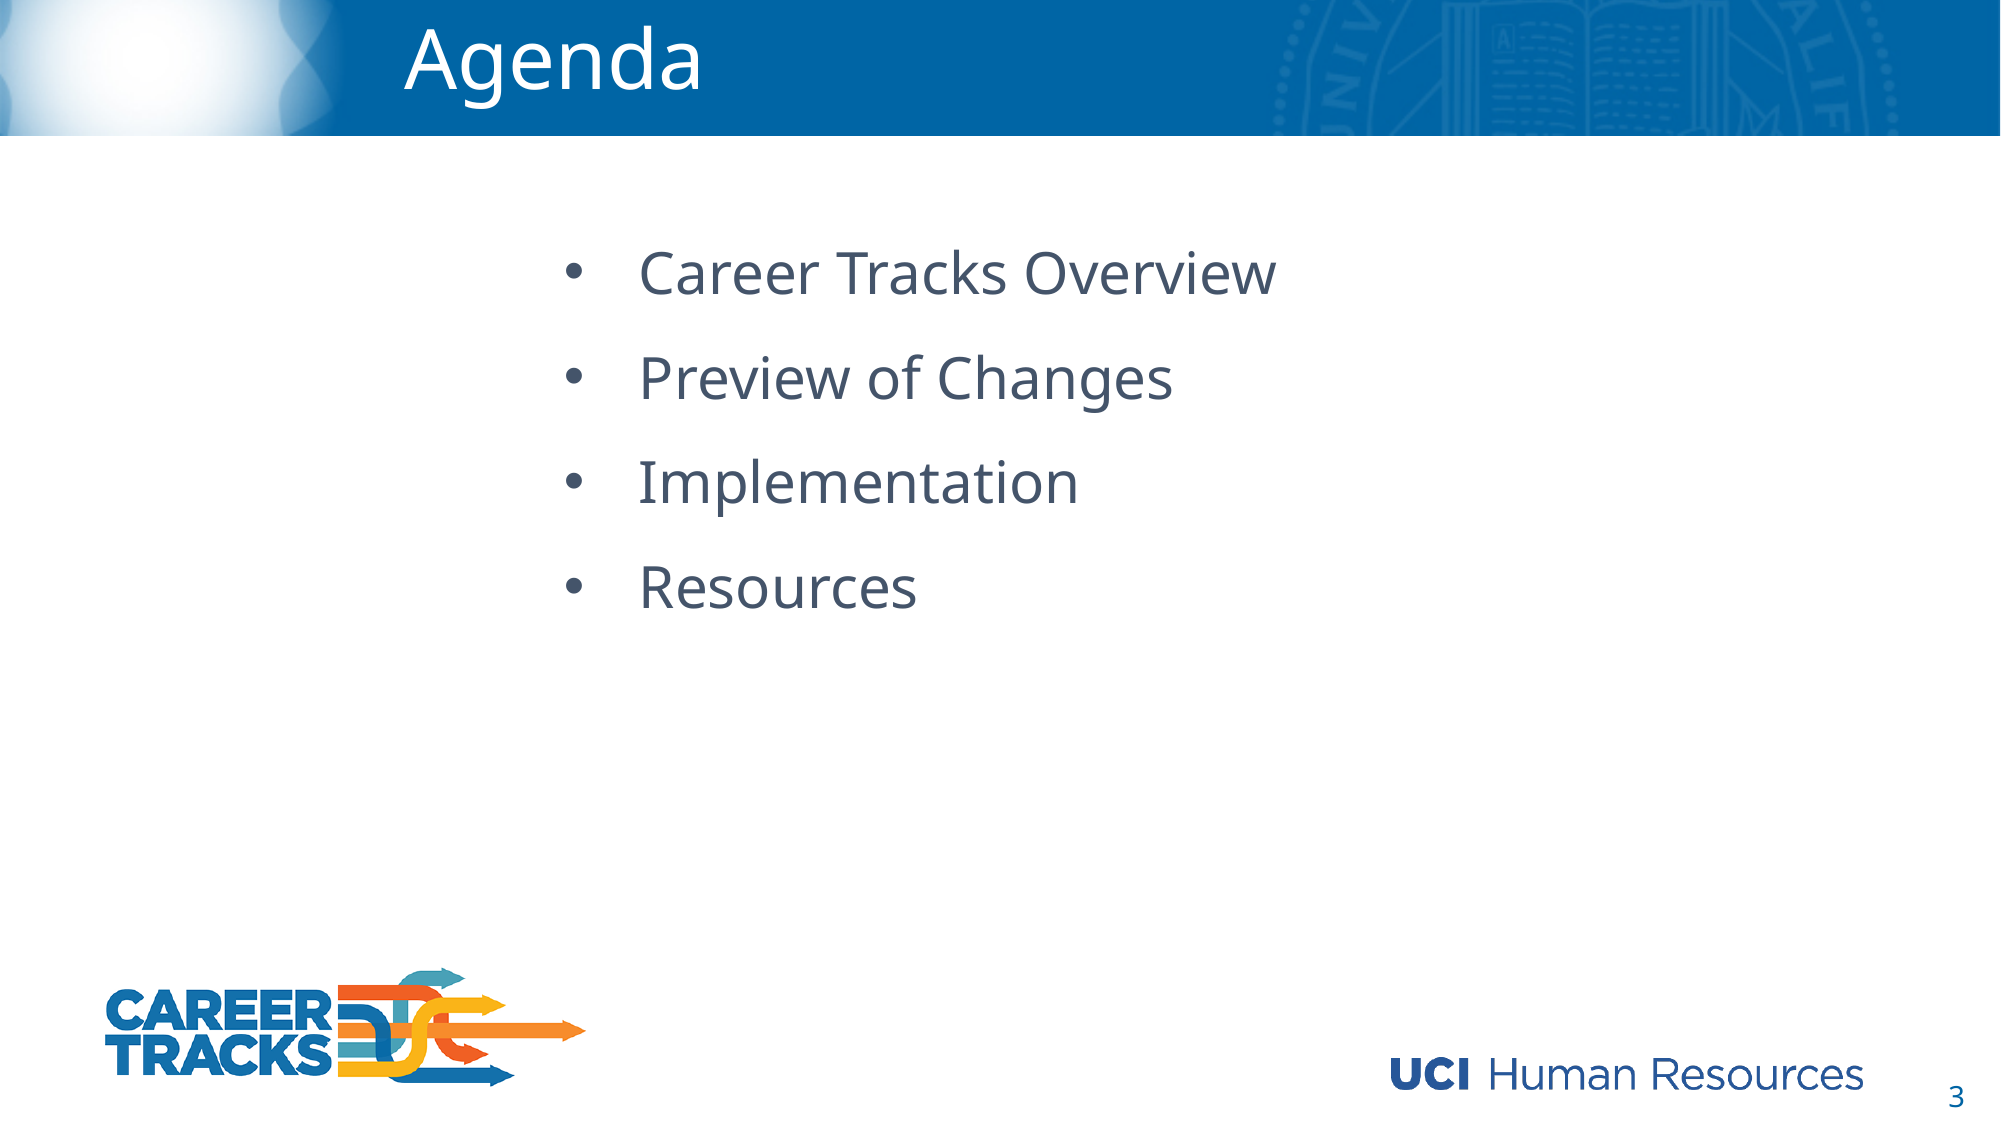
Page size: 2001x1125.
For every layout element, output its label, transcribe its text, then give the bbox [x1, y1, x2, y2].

title Agenda [389, 0, 1923, 125]
picture [0, 0, 2001, 136]
slide_number 3 [1933, 1070, 2000, 1125]
picture [76, 955, 593, 1101]
text_box Career Tracks Overview Preview of Changes Implementation Resources [549, 193, 1674, 696]
picture [1391, 1057, 1863, 1090]
